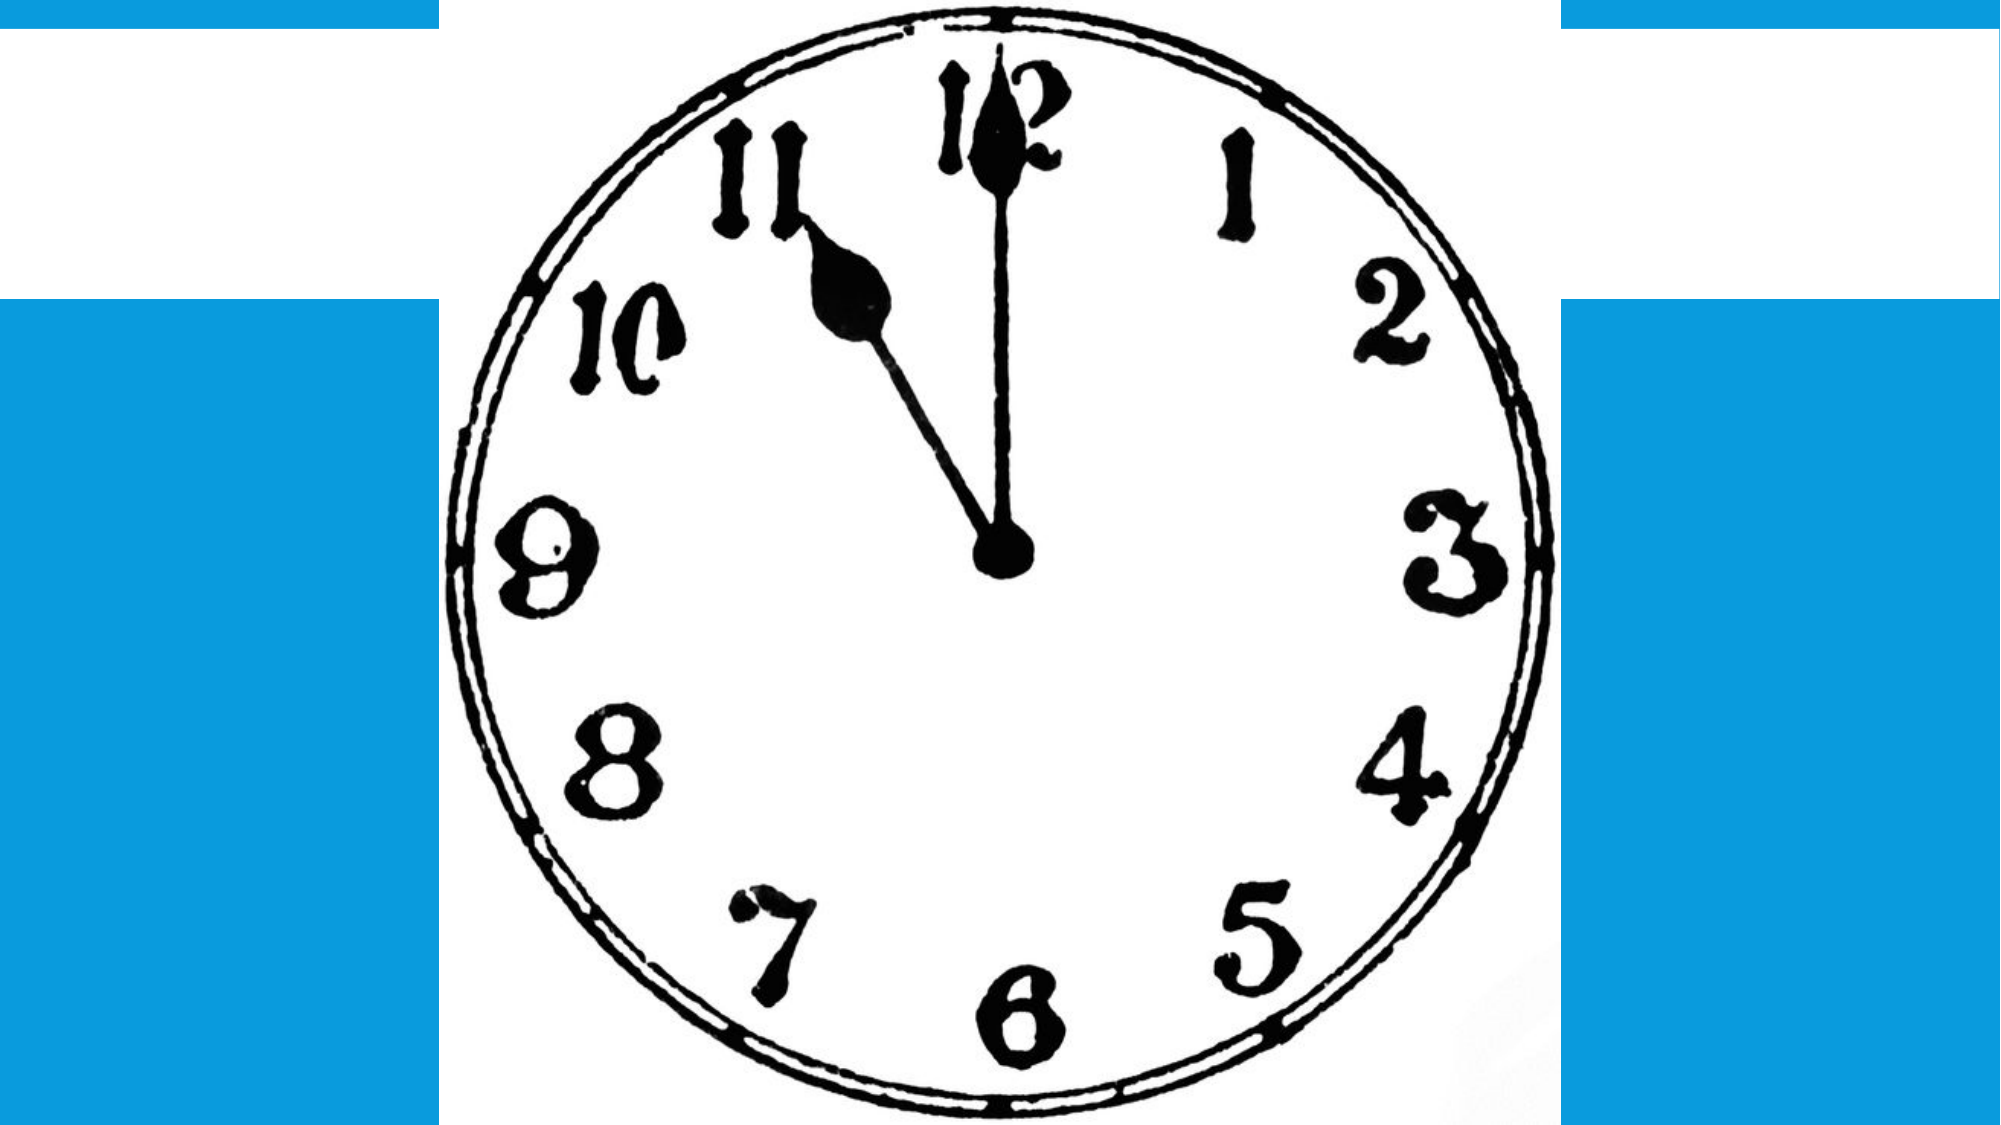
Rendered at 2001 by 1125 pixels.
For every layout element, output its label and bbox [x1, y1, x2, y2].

picture [438, 0, 1562, 1125]
